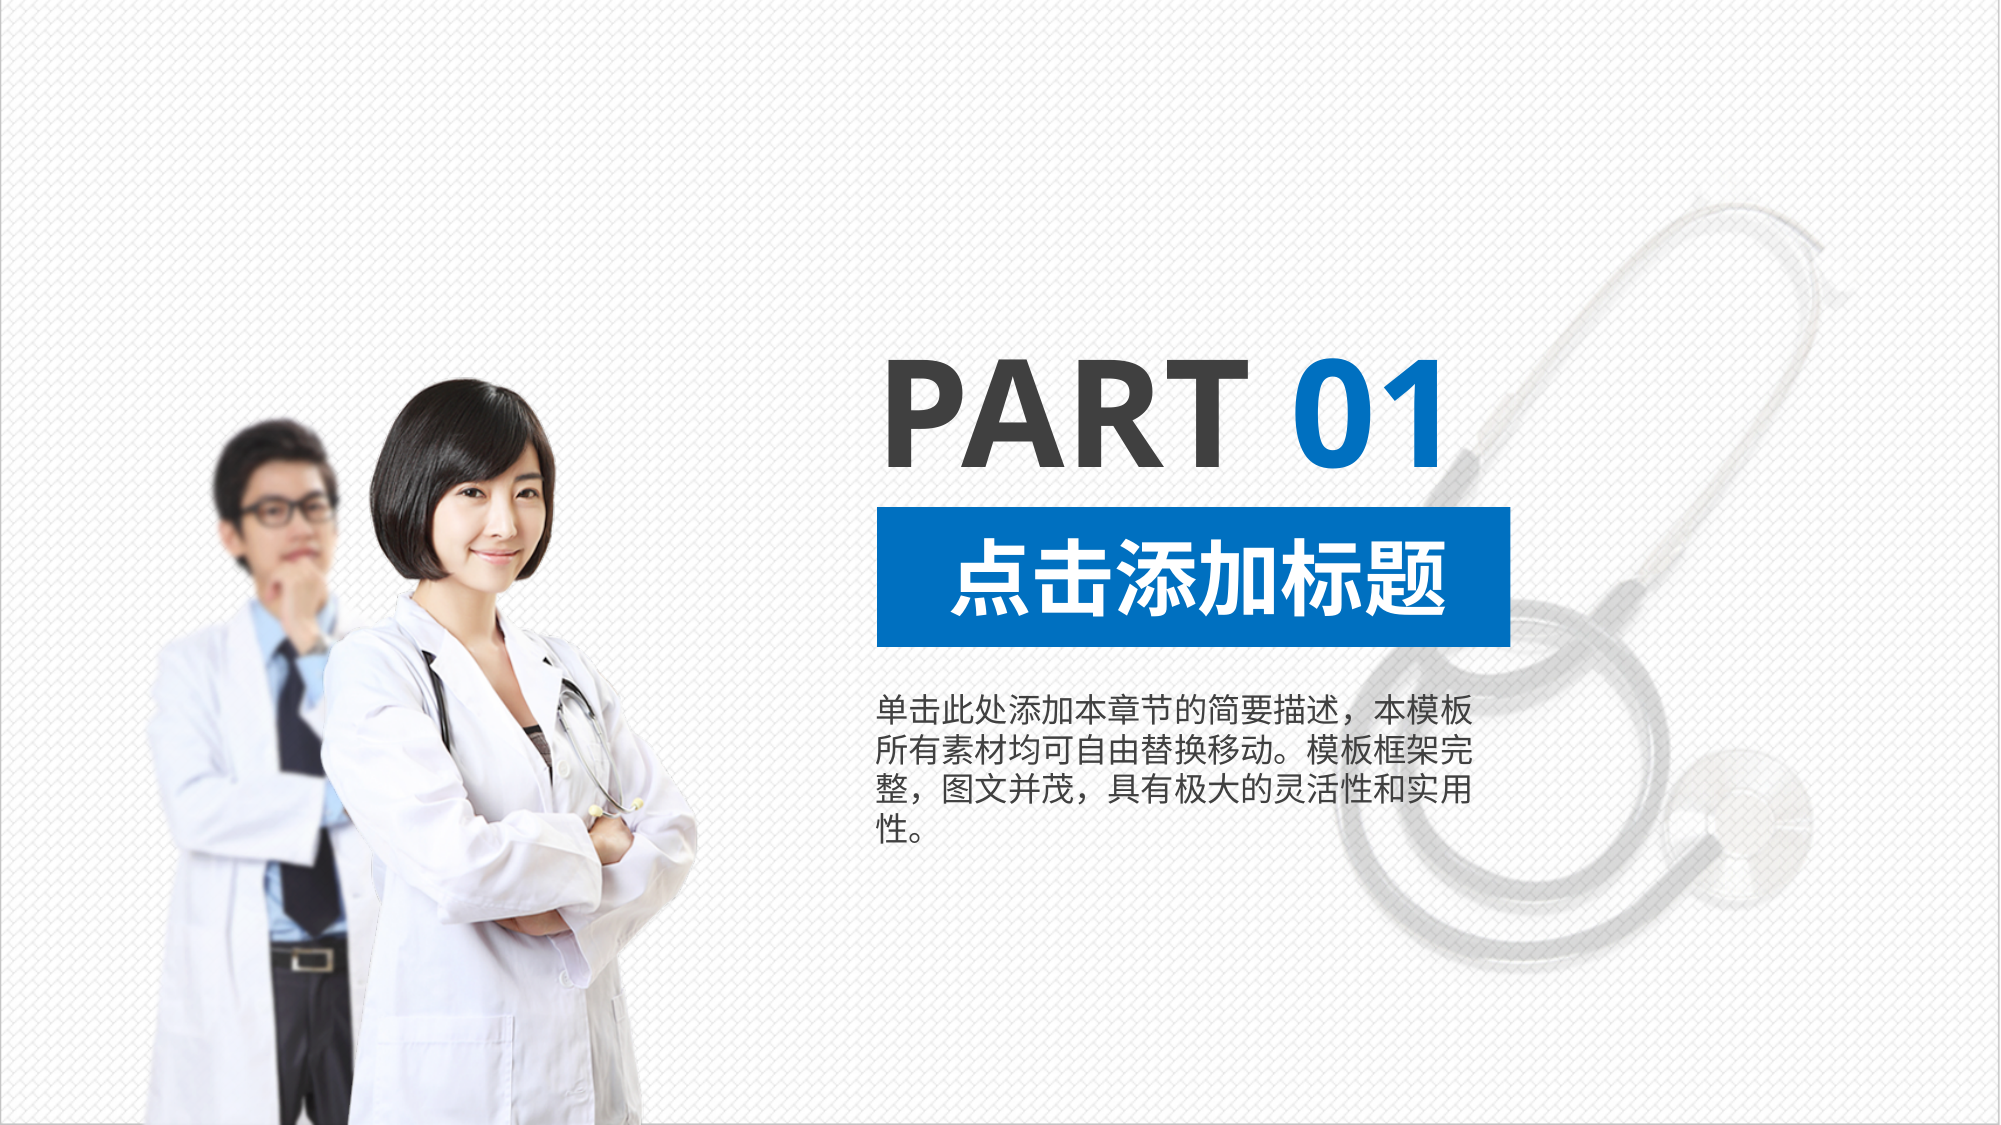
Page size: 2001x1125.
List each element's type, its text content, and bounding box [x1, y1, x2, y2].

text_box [860, 310, 1578, 647]
text_box 单击此处添加本章节的简要描述，本模板所有素材均可自由替换移动。模板框架完整，图文并茂，具有极大的灵活性和实用性。 [860, 681, 1505, 856]
picture [0, 0, 2001, 1125]
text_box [71, 353, 731, 1125]
